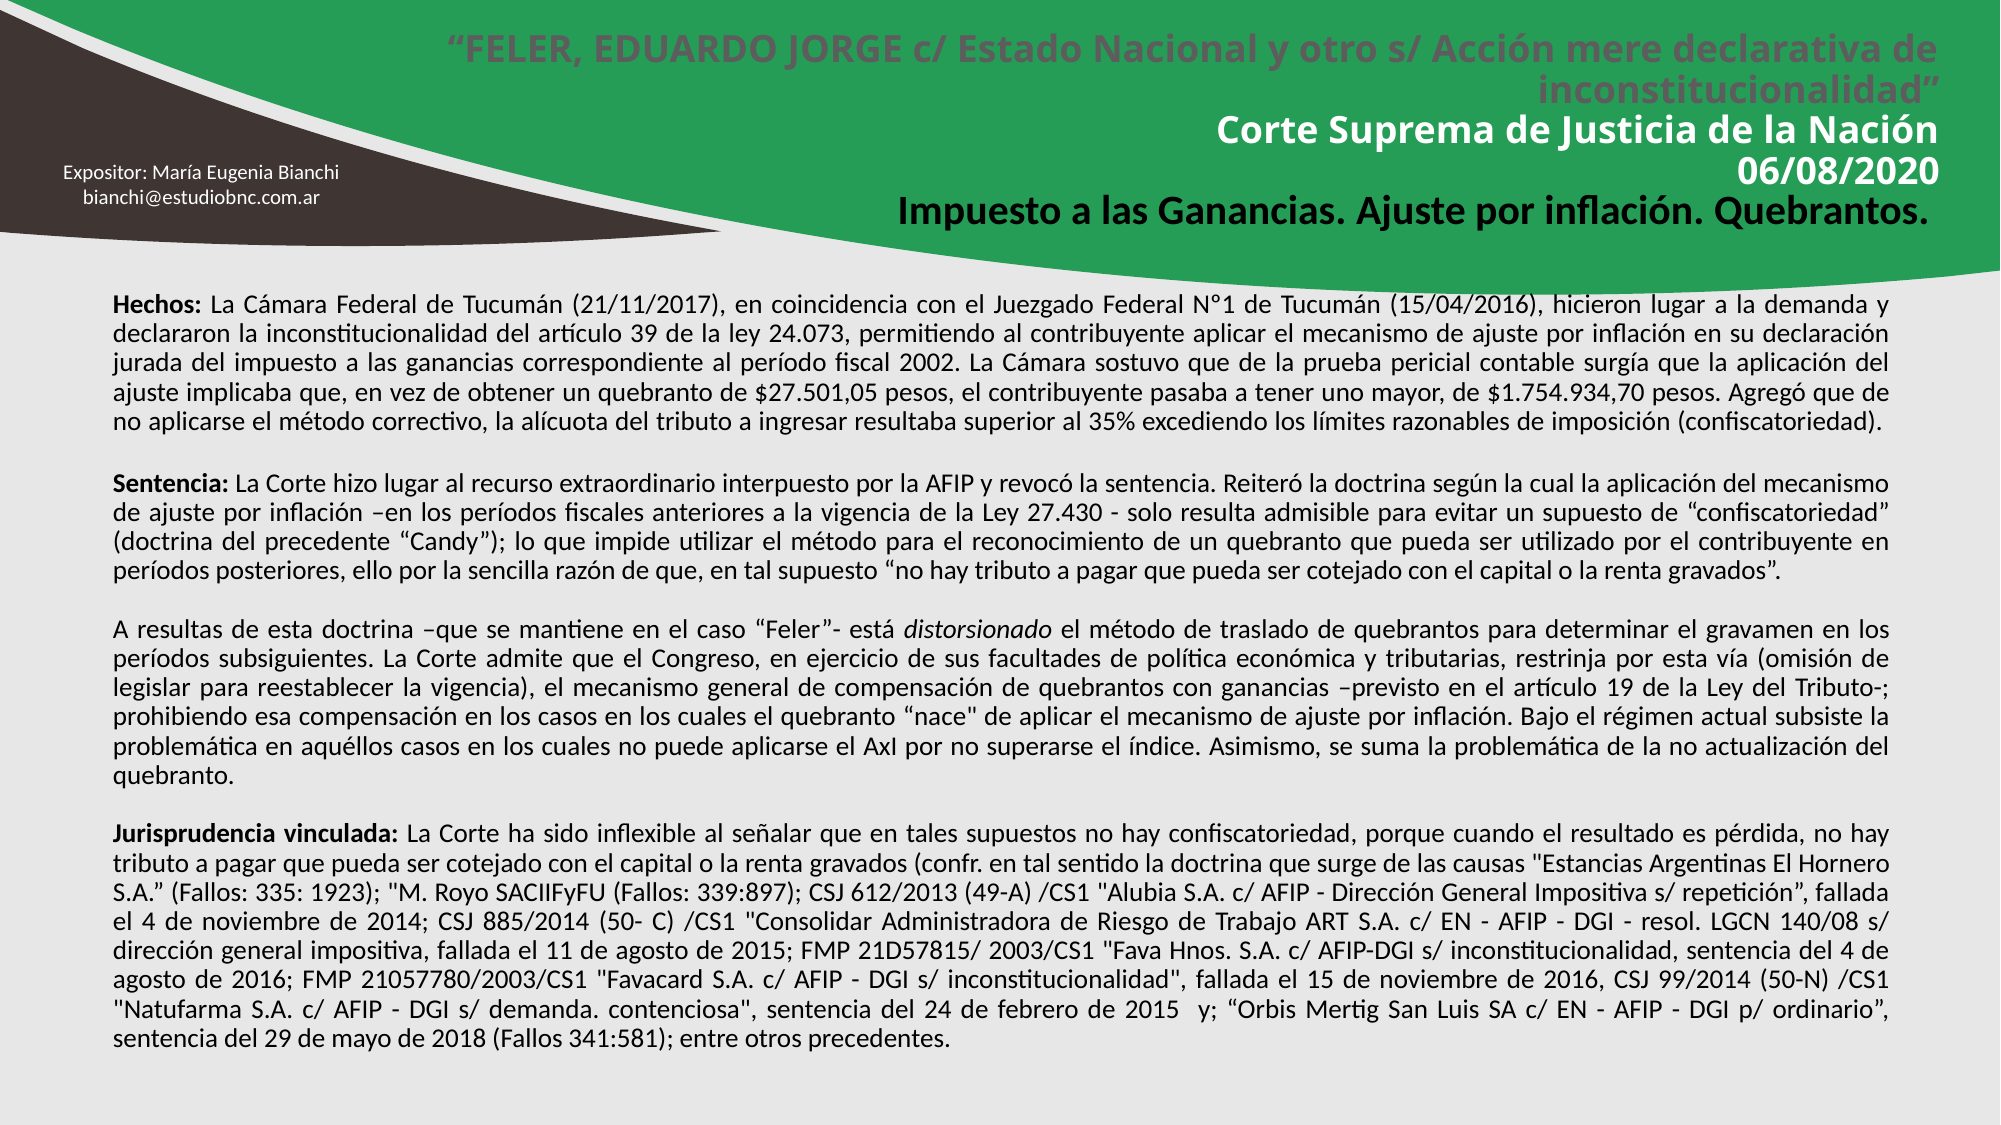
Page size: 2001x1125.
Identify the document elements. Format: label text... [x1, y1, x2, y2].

title “FELER, EDUARDO JORGE c/ Estado Nacional y otro s/ Acción mere declarativa de inconstitucionalidad” Corte Suprema de Justicia de la Nación 06/08/2020 [137, 2, 2000, 220]
text_box Expositor: María Eugenia Bianchi bianchi@estudiobnc.com.ar [48, 151, 355, 217]
subtitle Impuesto a las Ganancias. Ajuste por inflación. Quebrantos. [500, 181, 2000, 299]
list Hechos: La Cámara Federal de Tucumán (21/11/2017), en coincidencia con el Juezgado Federal Nº1 de Tucumán (15/04/2016), hicieron lugar a la demanda y declararon la inconstitucionalidad del artículo 39 de la ley 24.073, permitiendo al contribuyente aplicar el mecanismo de ajuste por inflación en su declaración jurada del impuesto a las ganancias correspondiente al período fiscal 2002. La Cámara sostuvo que de la prueba pericial contable surgía que la aplicación del ajuste implicaba que, en vez de obtener un quebranto de $27.501,05 pesos, el contribuyente pasaba a tener uno mayor, de $1.754.934,70 pesos. Agregó que de no aplicarse el método correctivo, la alícuota del tributo a ingresar resultaba superior al 35% excediendo los límites razonables de imposición (confiscatoriedad). Sentencia: La Corte hizo lugar al recurso extraordinario interpuesto por la AFIP y revocó la sentencia. Reiteró la doctrina según la cual la aplicación del mecanismo de ajuste por inflación –en los períodos fiscales anteriores a la vigencia de la Ley 27.430 - solo resulta admisible para evitar un supuesto de “confiscatoriedad” (doctrina del precedente “Candy”); lo que impide utilizar el método para el reconocimiento de un quebranto que pueda ser utilizado por el contribuyente en períodos posteriores, ello por la sencilla razón de que, en tal supuesto “no hay tributo a pagar que pueda ser cotejado con el capital o la renta gravados”. A resultas de esta doctrina –que se mantiene en el caso “Feler”- está distorsionado el método de traslado de quebrantos para determinar el gravamen en los períodos subsiguientes. La Corte admite que el Congreso, en ejercicio de sus facultades de política económica y tributarias, restrinja por esta vía (omisión de legislar para reestablecer la vigencia), el mecanismo general de compensación de quebrantos con ganancias –previsto en el artículo 19 de la Ley del Tributo-; prohibiendo esa compensación en los casos en los cuales el quebranto “nace" de aplicar el mecanismo de ajuste por inflación. Bajo el régimen actual subsiste la problemática en aquéllos casos en los cuales no puede aplicarse el AxI por no superarse el índice. Asimismo, se suma la problemática de la no actualización del quebranto. Jurisprudencia vinculada: La Corte ha sido inflexible al señalar que en tales supuestos no hay confiscatoriedad, porque cuando el resultado es pérdida, no hay tributo a pagar que pueda ser cotejado con el capital o la renta gravados (confr. en tal sentido la doctrina que surge de las causas "Estancias Argentinas El Hornero S.A.” (Fallos: 335: 1923); "M. Royo SACIIFyFU (Fallos: 339:897); CSJ 612/2013 (49-A) /CS1 "Alubia S.A. c/ AFIP - Dirección General Impositiva s/ repetición”, fallada el 4 de noviembre de 2014; CSJ 885/2014 (50- C) /CS1 "Consolidar Administradora de Riesgo de Trabajo ART S.A. c/ EN - AFIP - DGI - resol. LGCN 140/08 s/ dirección general impositiva, fallada el 11 de agosto de 2015; FMP 21D57815/ 2003/CS1 "Fava Hnos. S.A. c/ AFIP-DGI s/ inconstitucionalidad, sentencia del 4 de agosto de 2016; FMP 21057780/2003/CS1 "Favacard S.A. c/ AFIP - DGI s/ inconstitucionalidad", fallada el 15 de noviembre de 2016, CSJ 99/2014 (50-N) /CS1 "Natufarma S.A. c/ AFIP - DGI s/ demanda. contenciosa", sentencia del 24 de febrero de 2015 y; “Orbis Mertig San Luis SA c/ EN - AFIP - DGI p/ ordinario”, sentencia del 29 de mayo de 2018 (Fallos 341:581); entre otros precedentes. [97, 282, 1905, 1097]
